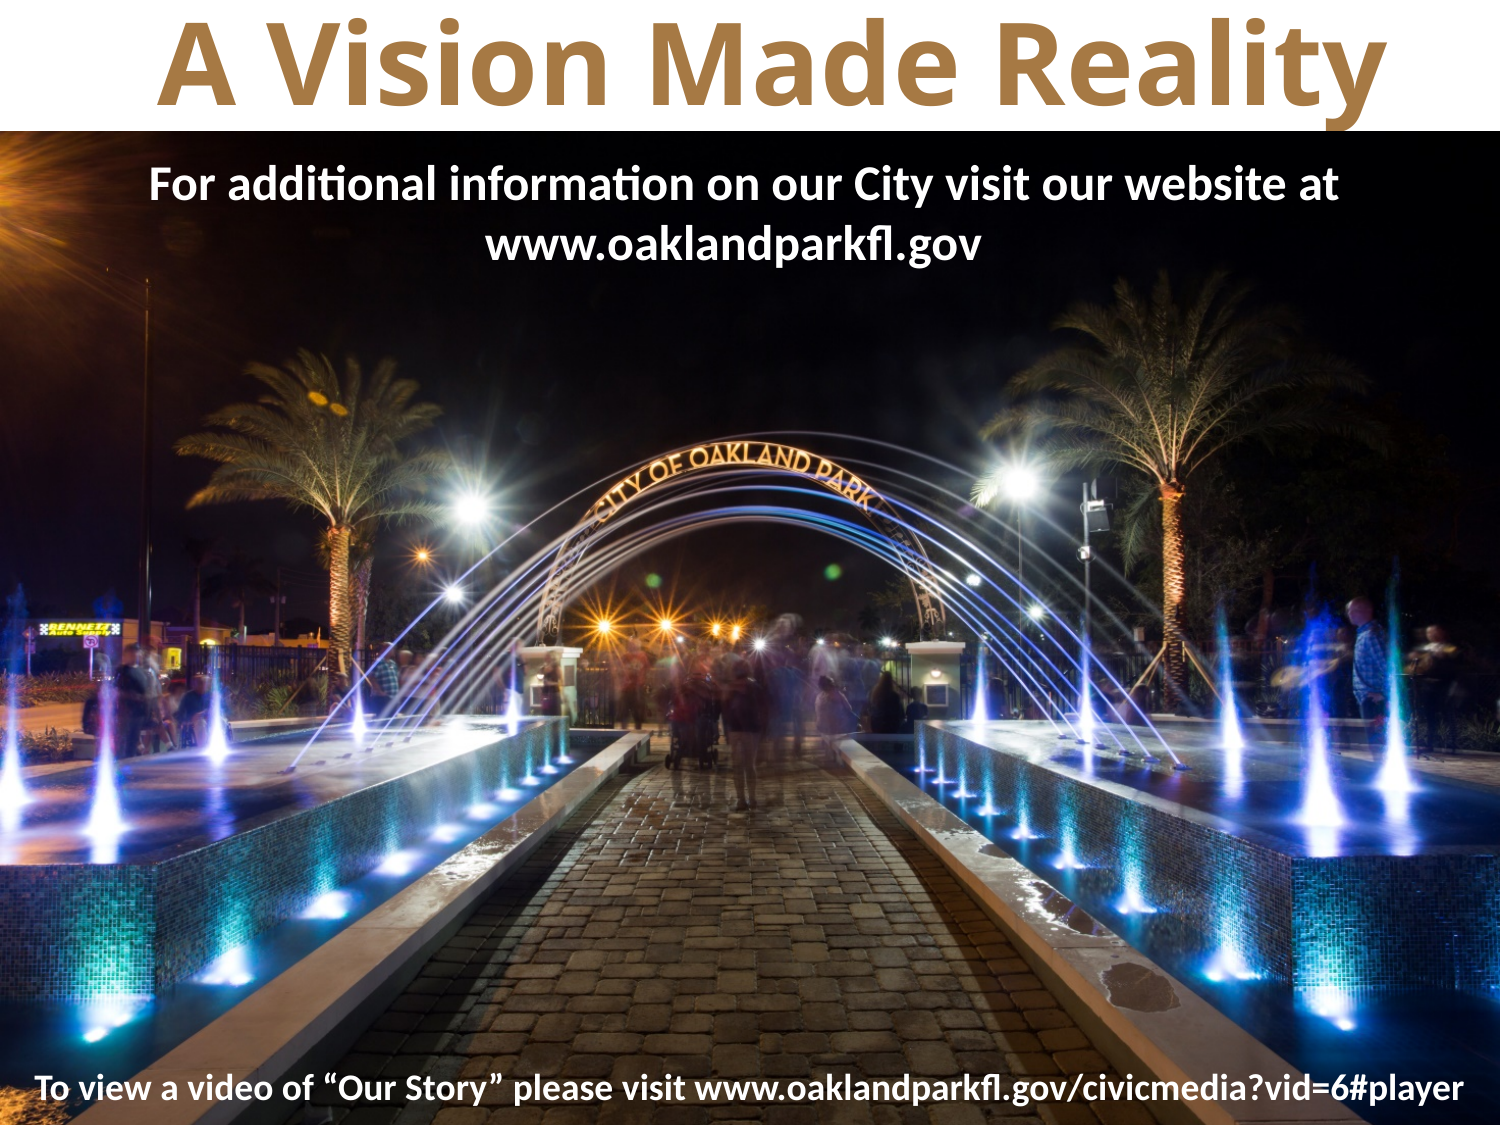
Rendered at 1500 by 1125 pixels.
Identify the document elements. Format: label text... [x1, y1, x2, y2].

text_box A Vision Made Reality [143, 0, 1468, 131]
picture [0, 0, 1500, 1125]
